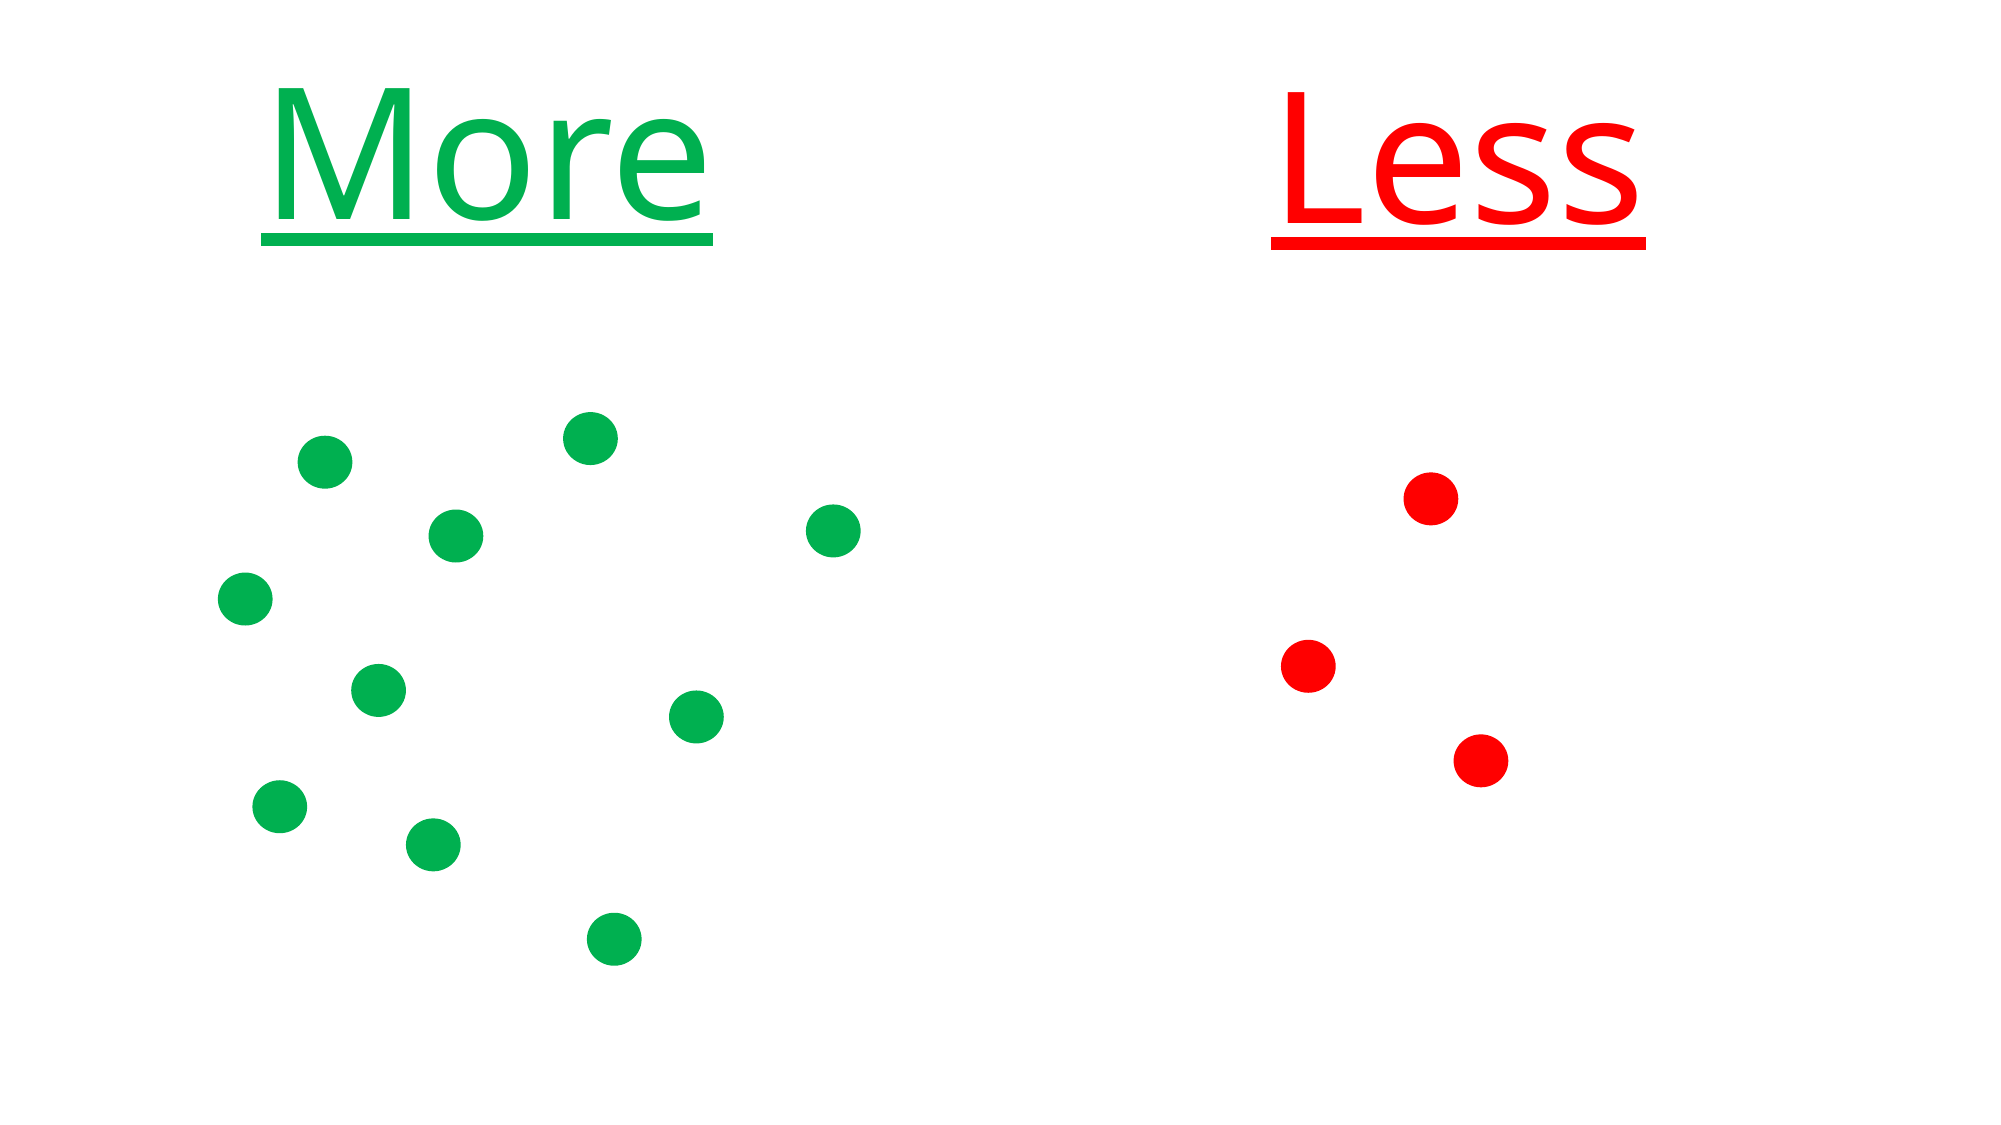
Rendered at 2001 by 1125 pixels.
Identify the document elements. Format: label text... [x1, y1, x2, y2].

text_box [1402, 471, 1460, 527]
text_box [350, 662, 407, 718]
text_box [216, 571, 274, 627]
text_box [562, 411, 619, 467]
text_box [804, 503, 862, 559]
text_box [404, 817, 462, 873]
text_box [667, 689, 725, 745]
text_box [1308, 35, 2000, 267]
text_box Less [1112, 39, 1805, 271]
text_box [296, 434, 354, 490]
text_box [585, 911, 643, 967]
text_box [1452, 733, 1510, 789]
text_box [1279, 638, 1337, 694]
text_box [251, 779, 309, 835]
text_box More [141, 35, 834, 267]
text_box [427, 508, 485, 564]
